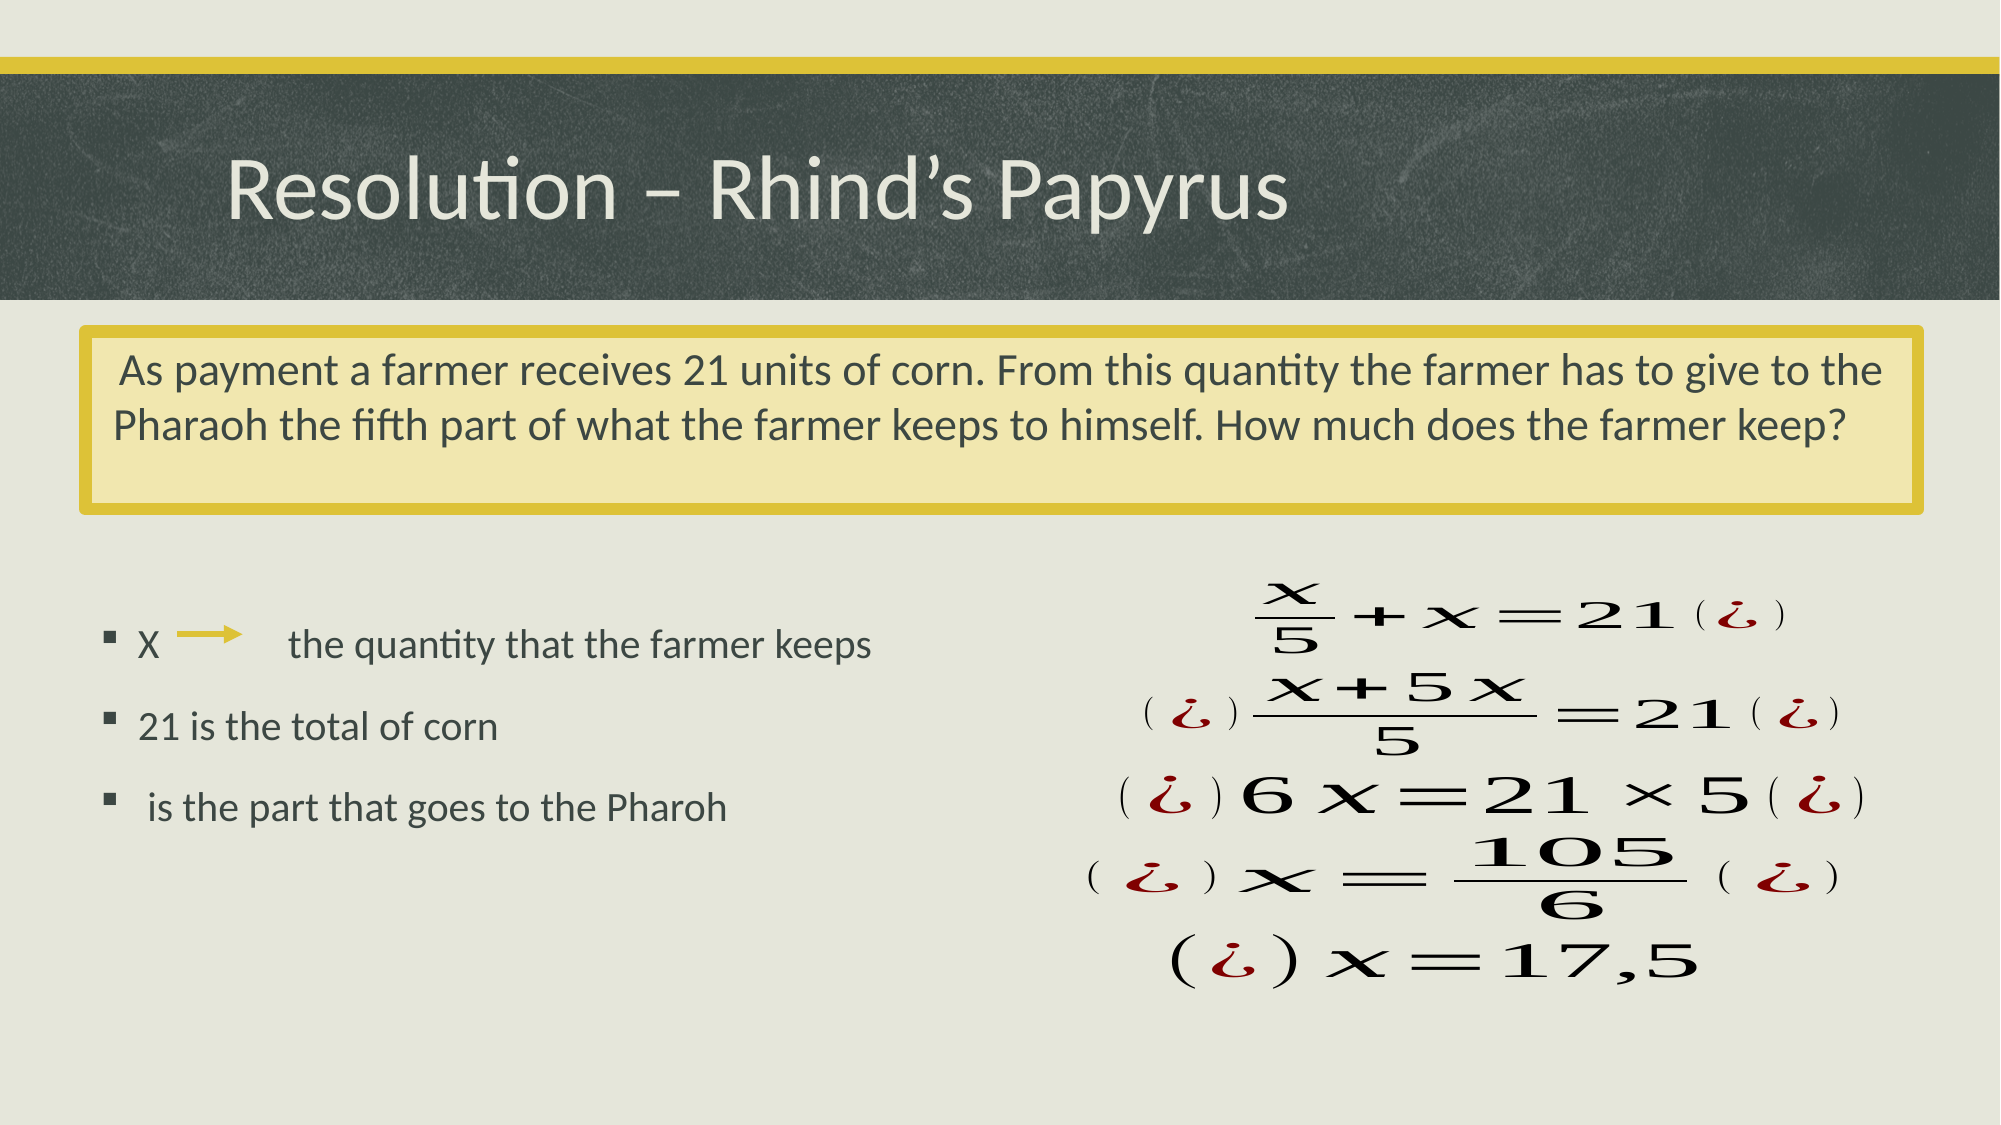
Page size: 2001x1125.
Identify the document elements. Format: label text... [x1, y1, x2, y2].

picture [0, 74, 2000, 300]
list As payment a farmer receives 21 units of corn. From this quantity the farmer has to give to the Pharaoh the fifth part of what the farmer keeps to himself. How much does the farmer keep? [85, 331, 1919, 510]
title Resolution – Rhind’s Papyrus [210, 76, 1790, 300]
